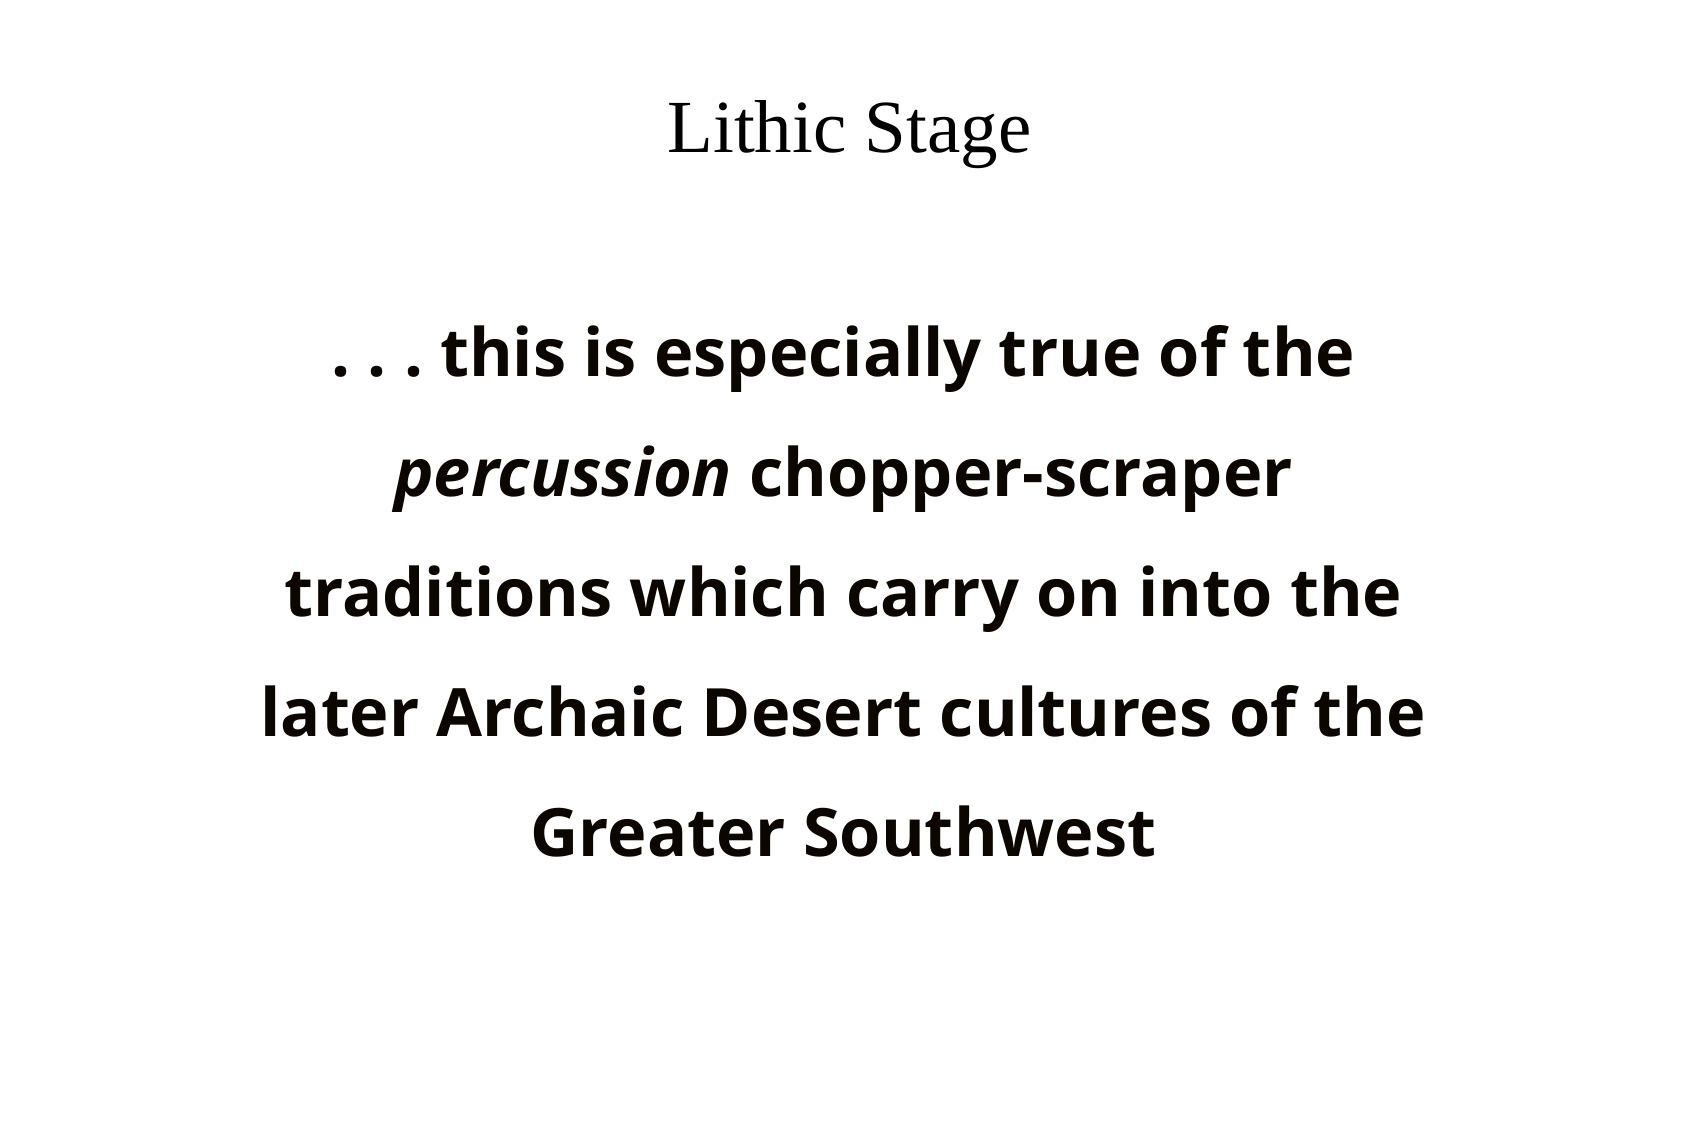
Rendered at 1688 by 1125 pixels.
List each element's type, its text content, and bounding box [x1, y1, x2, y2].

text_box . . . this is especially true of the percussion chopper-scraper traditions which carry on into the later Archaic Desert cultures of the Greater Southwest [243, 262, 1444, 877]
title Lithic Stage [112, 20, 1588, 225]
